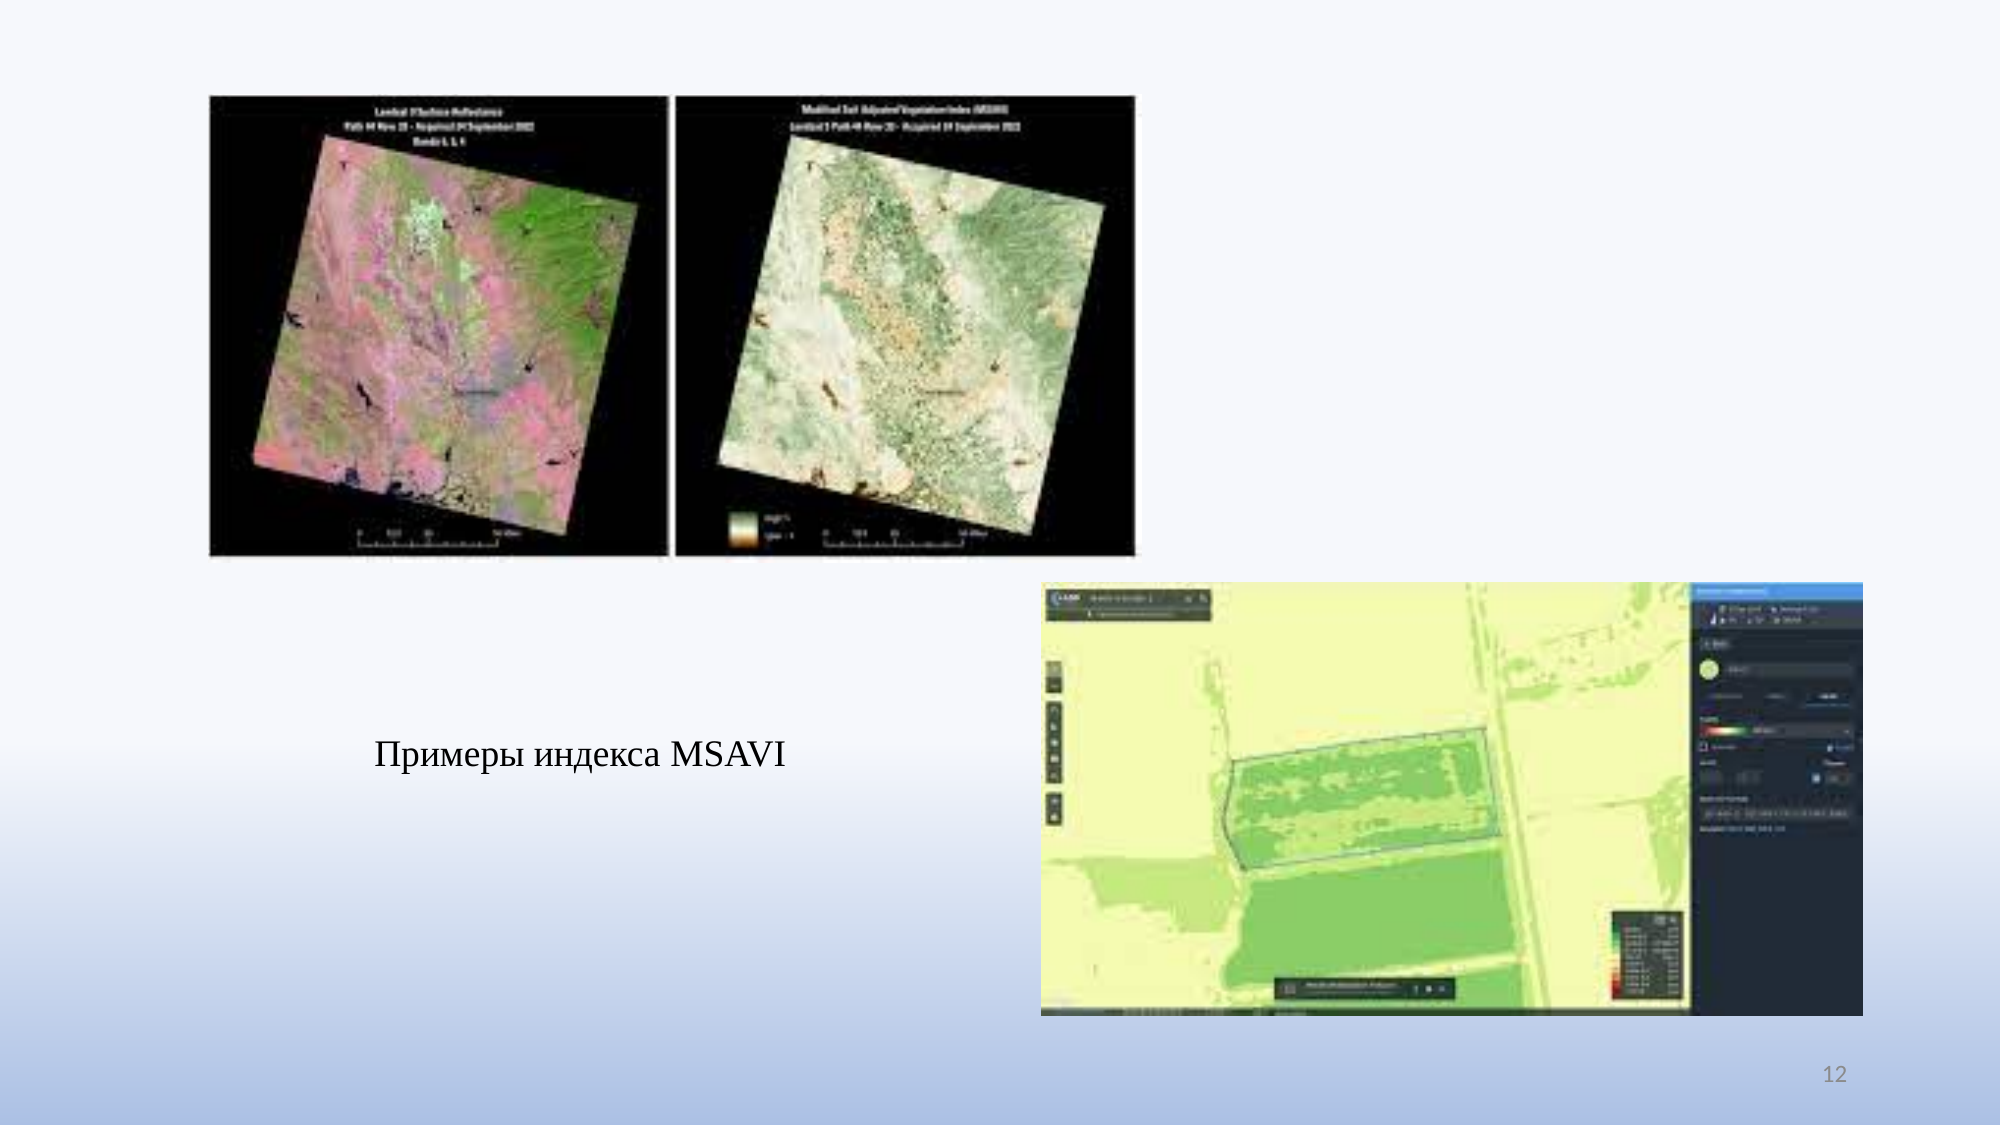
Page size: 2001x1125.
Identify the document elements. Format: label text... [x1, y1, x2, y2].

picture [208, 94, 1142, 563]
text_box Примеры индекса MSAVI [359, 714, 802, 782]
picture [1041, 582, 1863, 1016]
slide_number 12 [1412, 1042, 1863, 1103]
